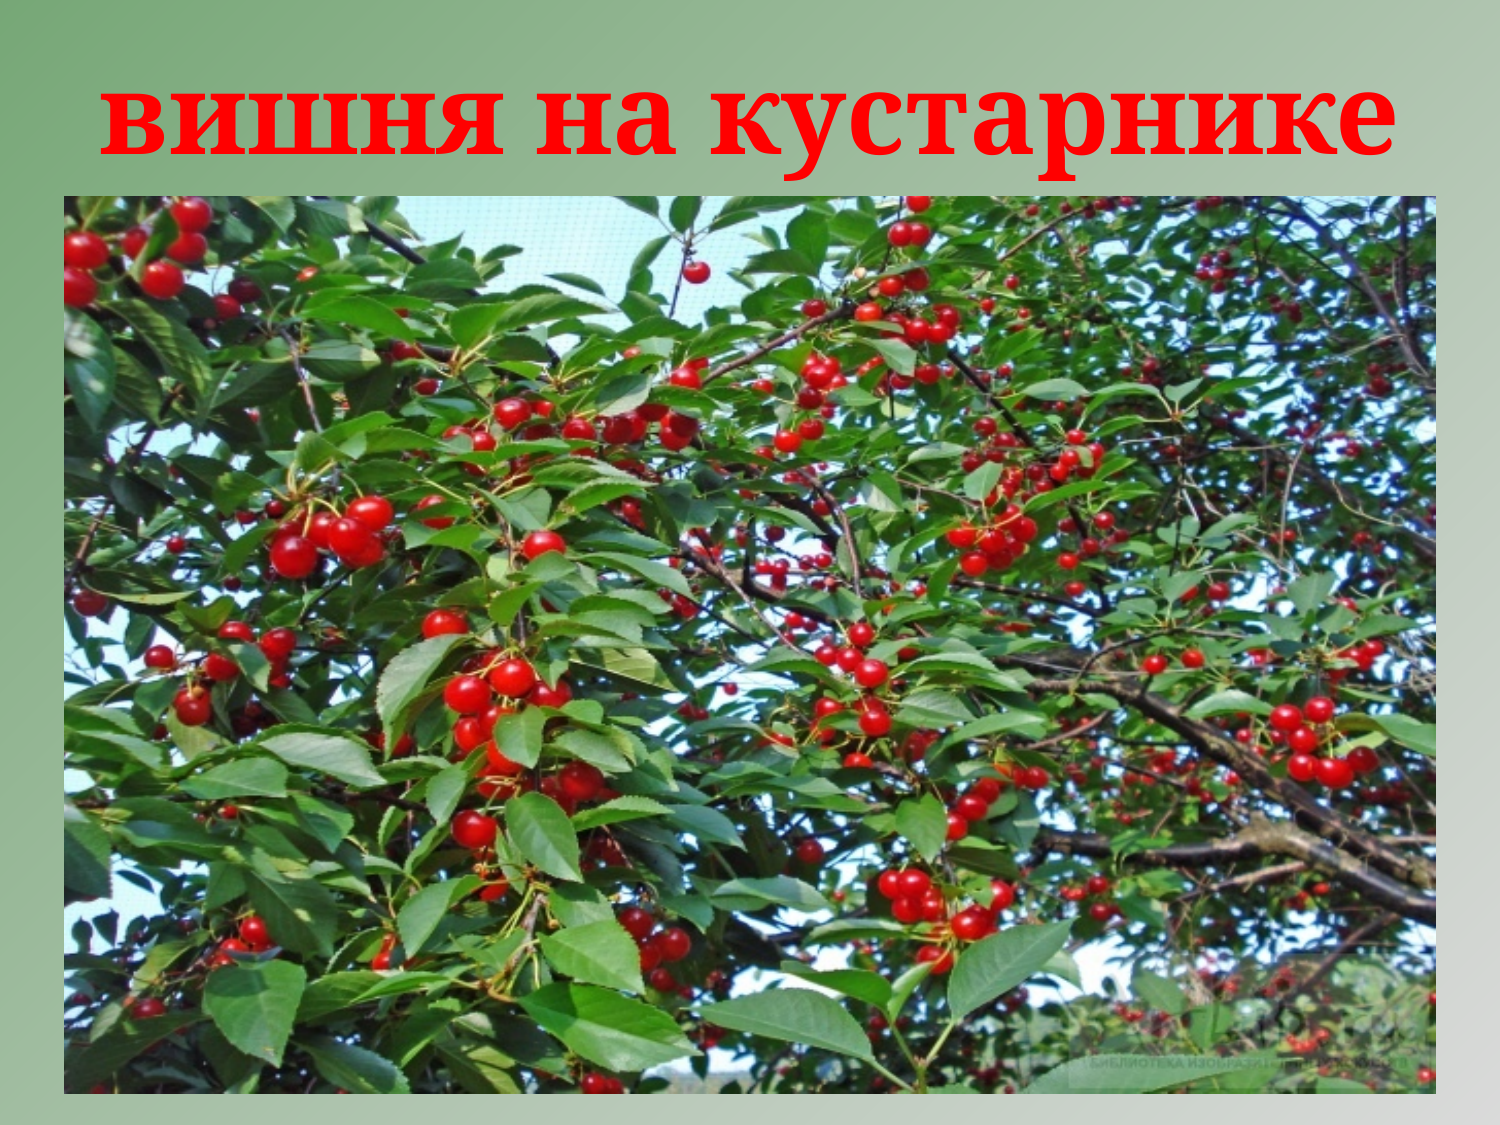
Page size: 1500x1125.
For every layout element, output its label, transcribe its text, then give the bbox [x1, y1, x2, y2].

title вишня на кустарнике [75, 0, 1425, 185]
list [64, 195, 1436, 1095]
